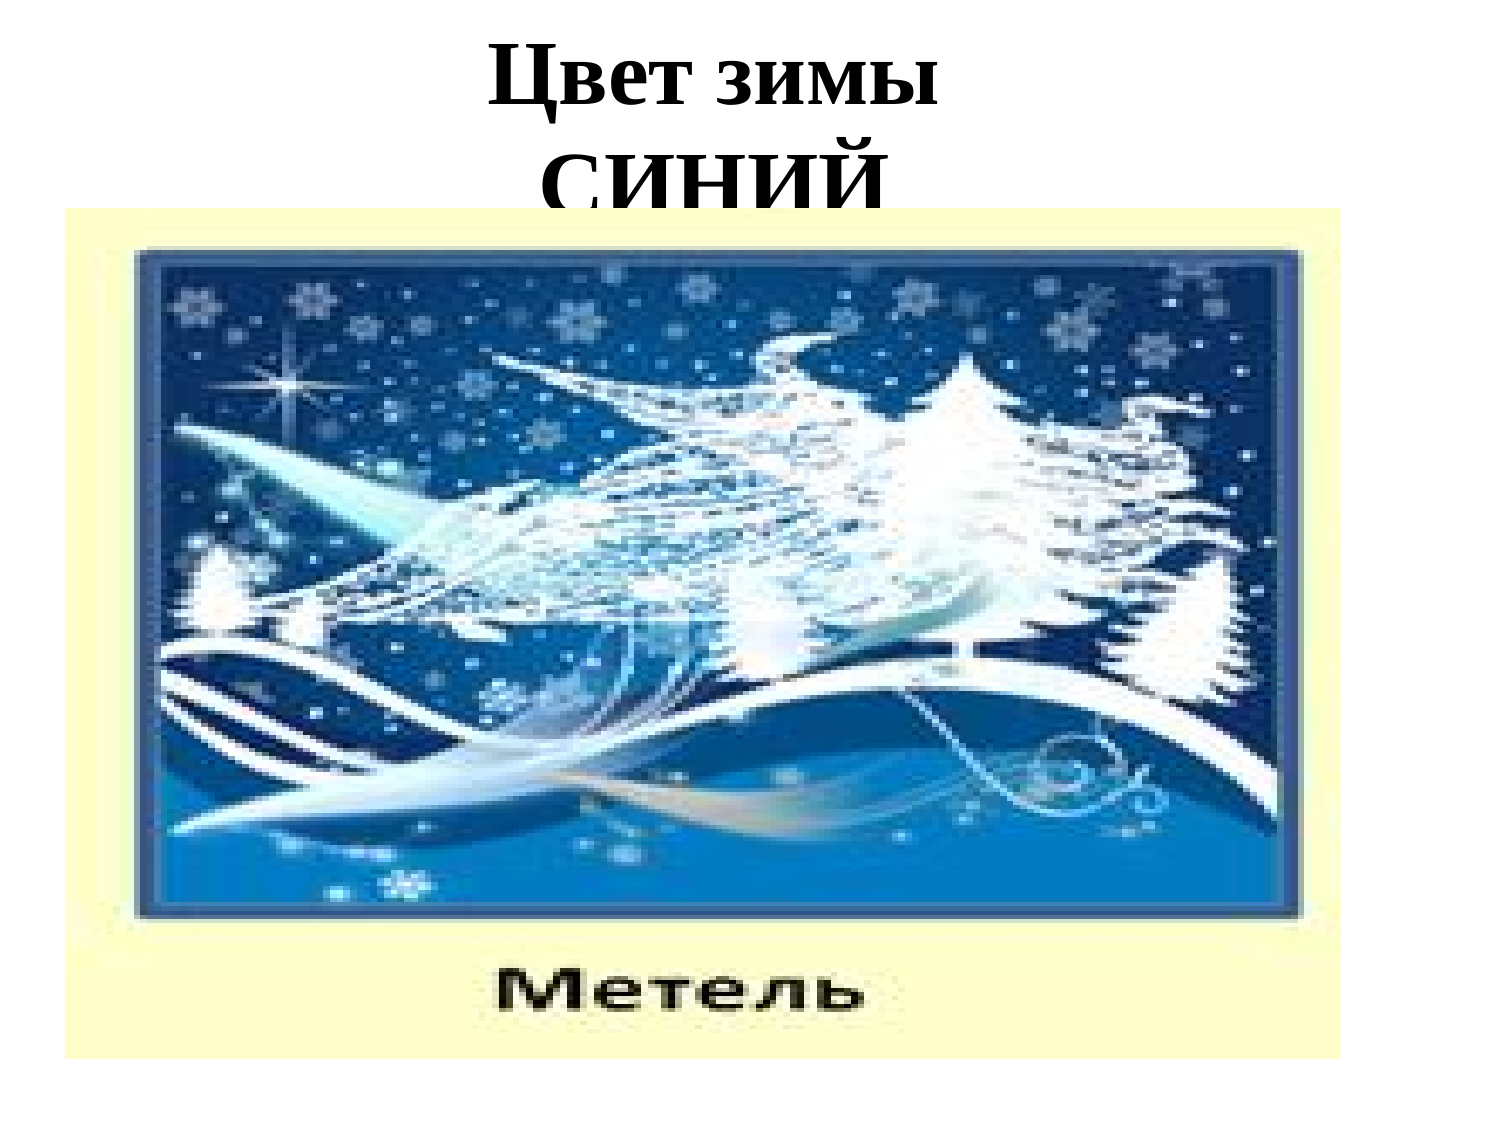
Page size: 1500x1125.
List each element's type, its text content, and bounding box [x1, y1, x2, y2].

title Цвет зимы СИНИЙ [76, 2, 1352, 244]
picture [64, 207, 1341, 1059]
